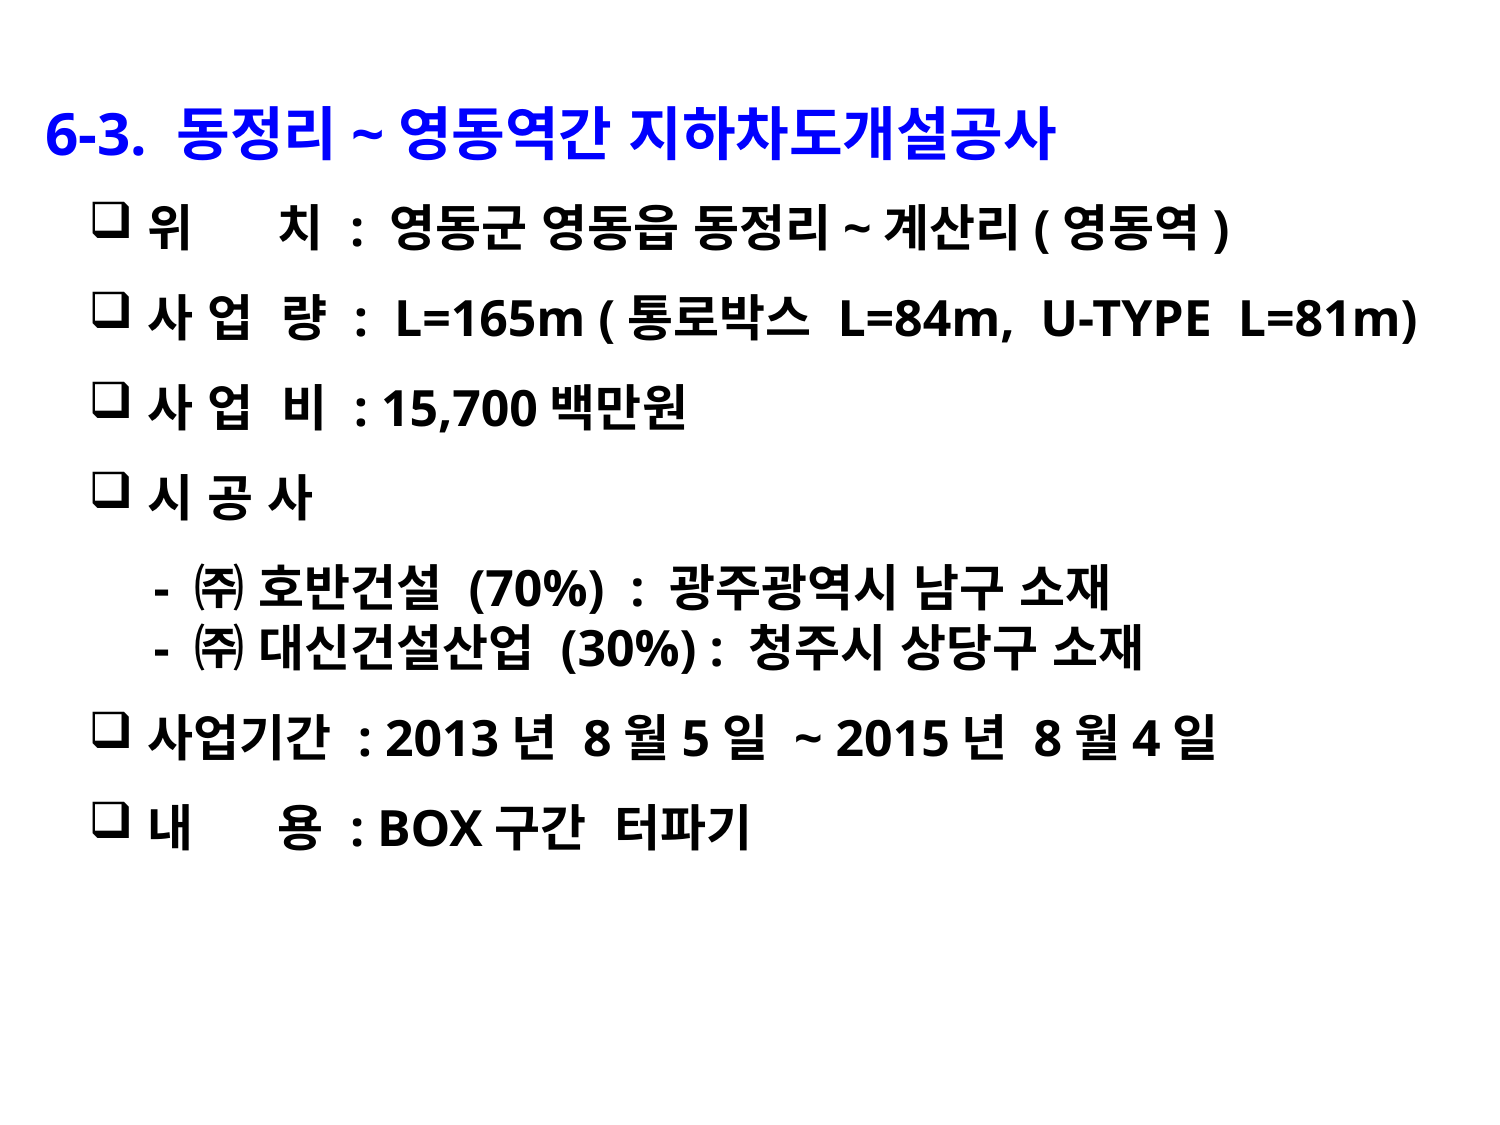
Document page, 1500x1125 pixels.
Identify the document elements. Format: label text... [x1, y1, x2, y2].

text_box 6-3. 동정리~영동역간 지하차도개설공사 위 치 : 영동군 영동읍 동정리~계산리(영동역) 사 업 량 : L=165m (통로박스 L=84m, U-TYPE L=81m) 사 업 비 : 15,700백만원 시 공 사 - ㈜ 호반건설 (70%) : 광주광역시 남구 소재 - ㈜ 대신건설산업 (30%) : 청주시 상당구 소재 사업기간 : 2013년 8월5일 ~ 2015년 8월4일 내 용 : BOX구간 터파기 [0, 46, 1477, 985]
